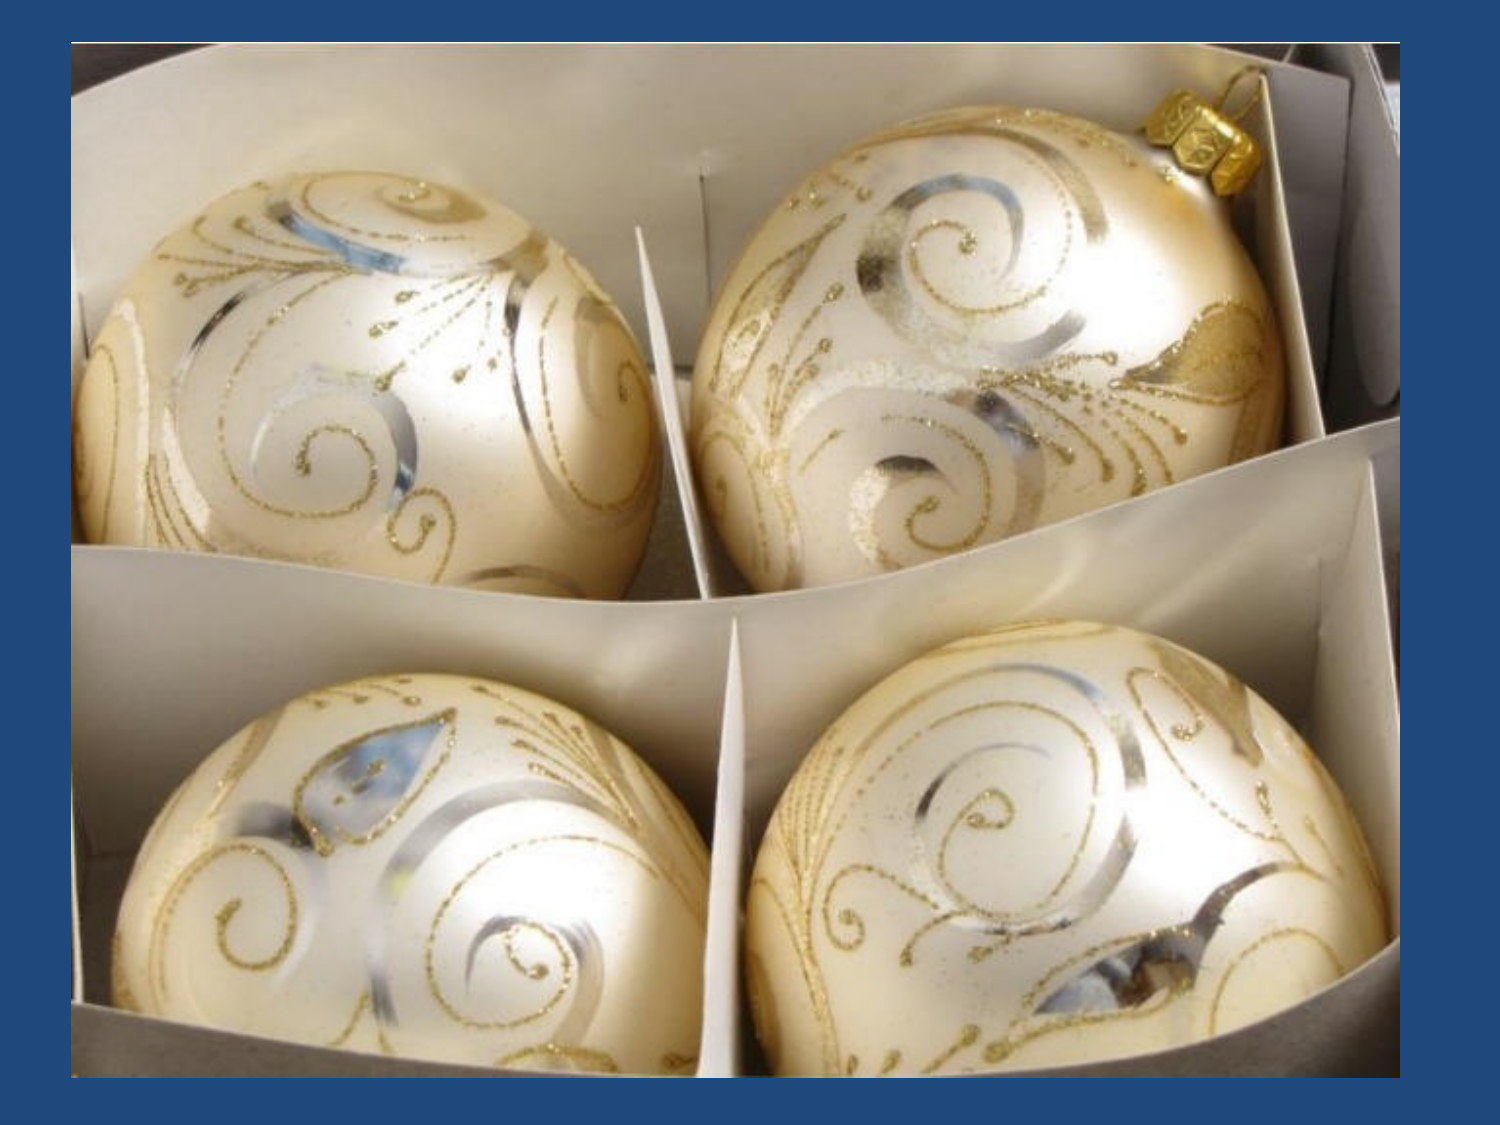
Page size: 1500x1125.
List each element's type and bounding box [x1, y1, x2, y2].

picture [71, 42, 1400, 1078]
